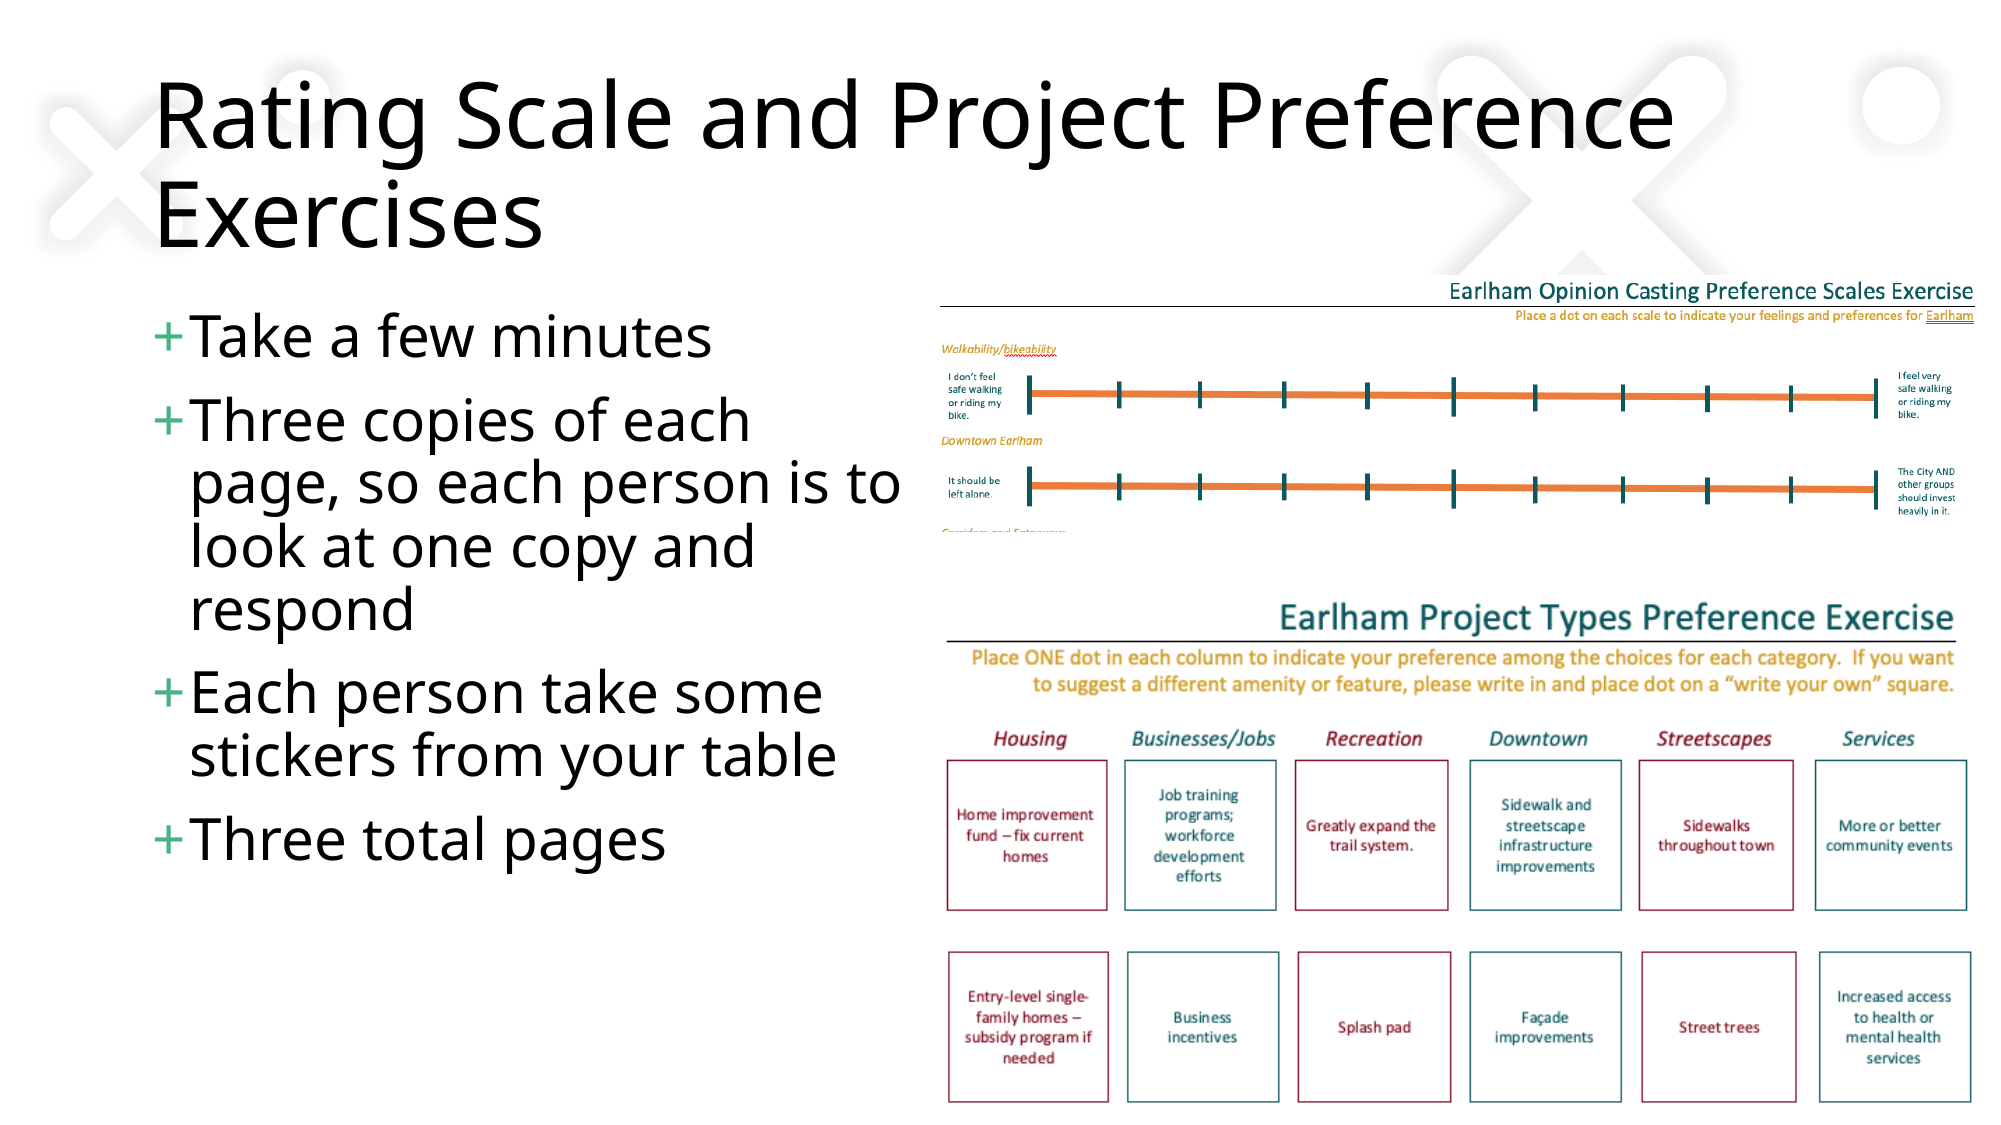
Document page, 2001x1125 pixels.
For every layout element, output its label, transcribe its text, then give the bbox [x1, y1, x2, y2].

title Rating Scale and Project Preference Exercises [137, 59, 1863, 278]
picture [940, 275, 1980, 533]
picture [940, 592, 1980, 1121]
list Take a few minutes Three copies of each page, so each person is to look at one copy and respond Each person take some stickers from your table Three total pages [137, 299, 919, 1066]
